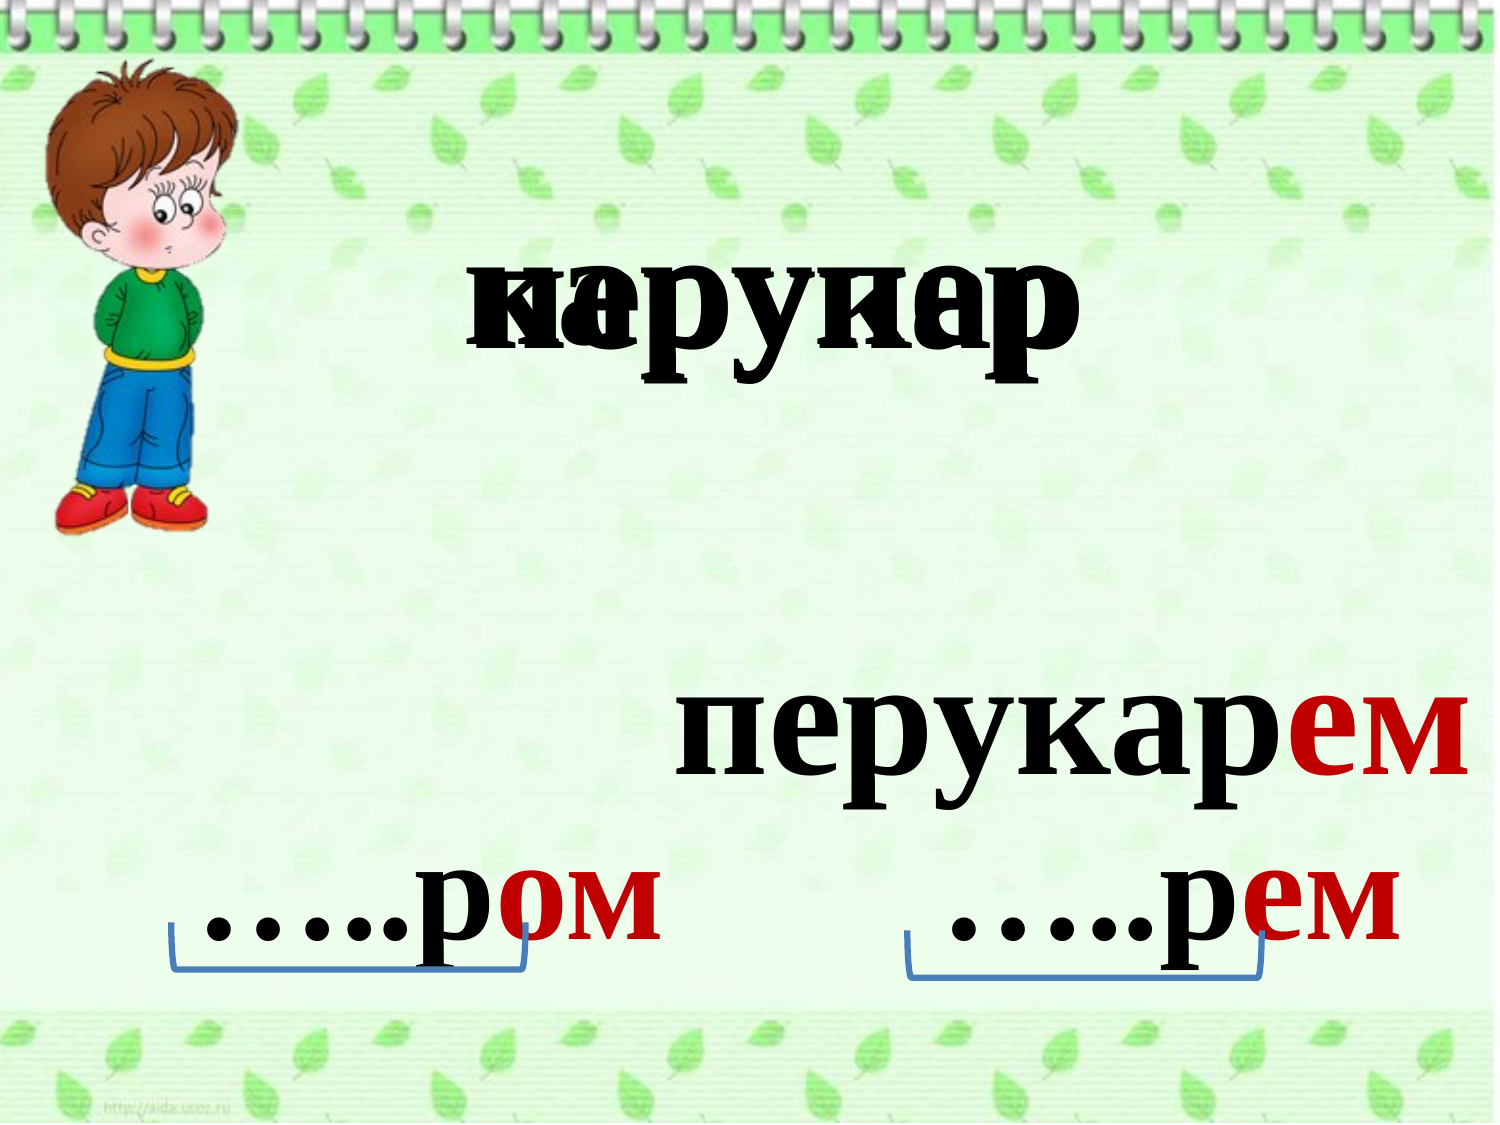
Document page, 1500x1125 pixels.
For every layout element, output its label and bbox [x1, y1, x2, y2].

text_box [895, 786, 1500, 979]
picture [0, 0, 1495, 1123]
text_box [153, 786, 780, 979]
